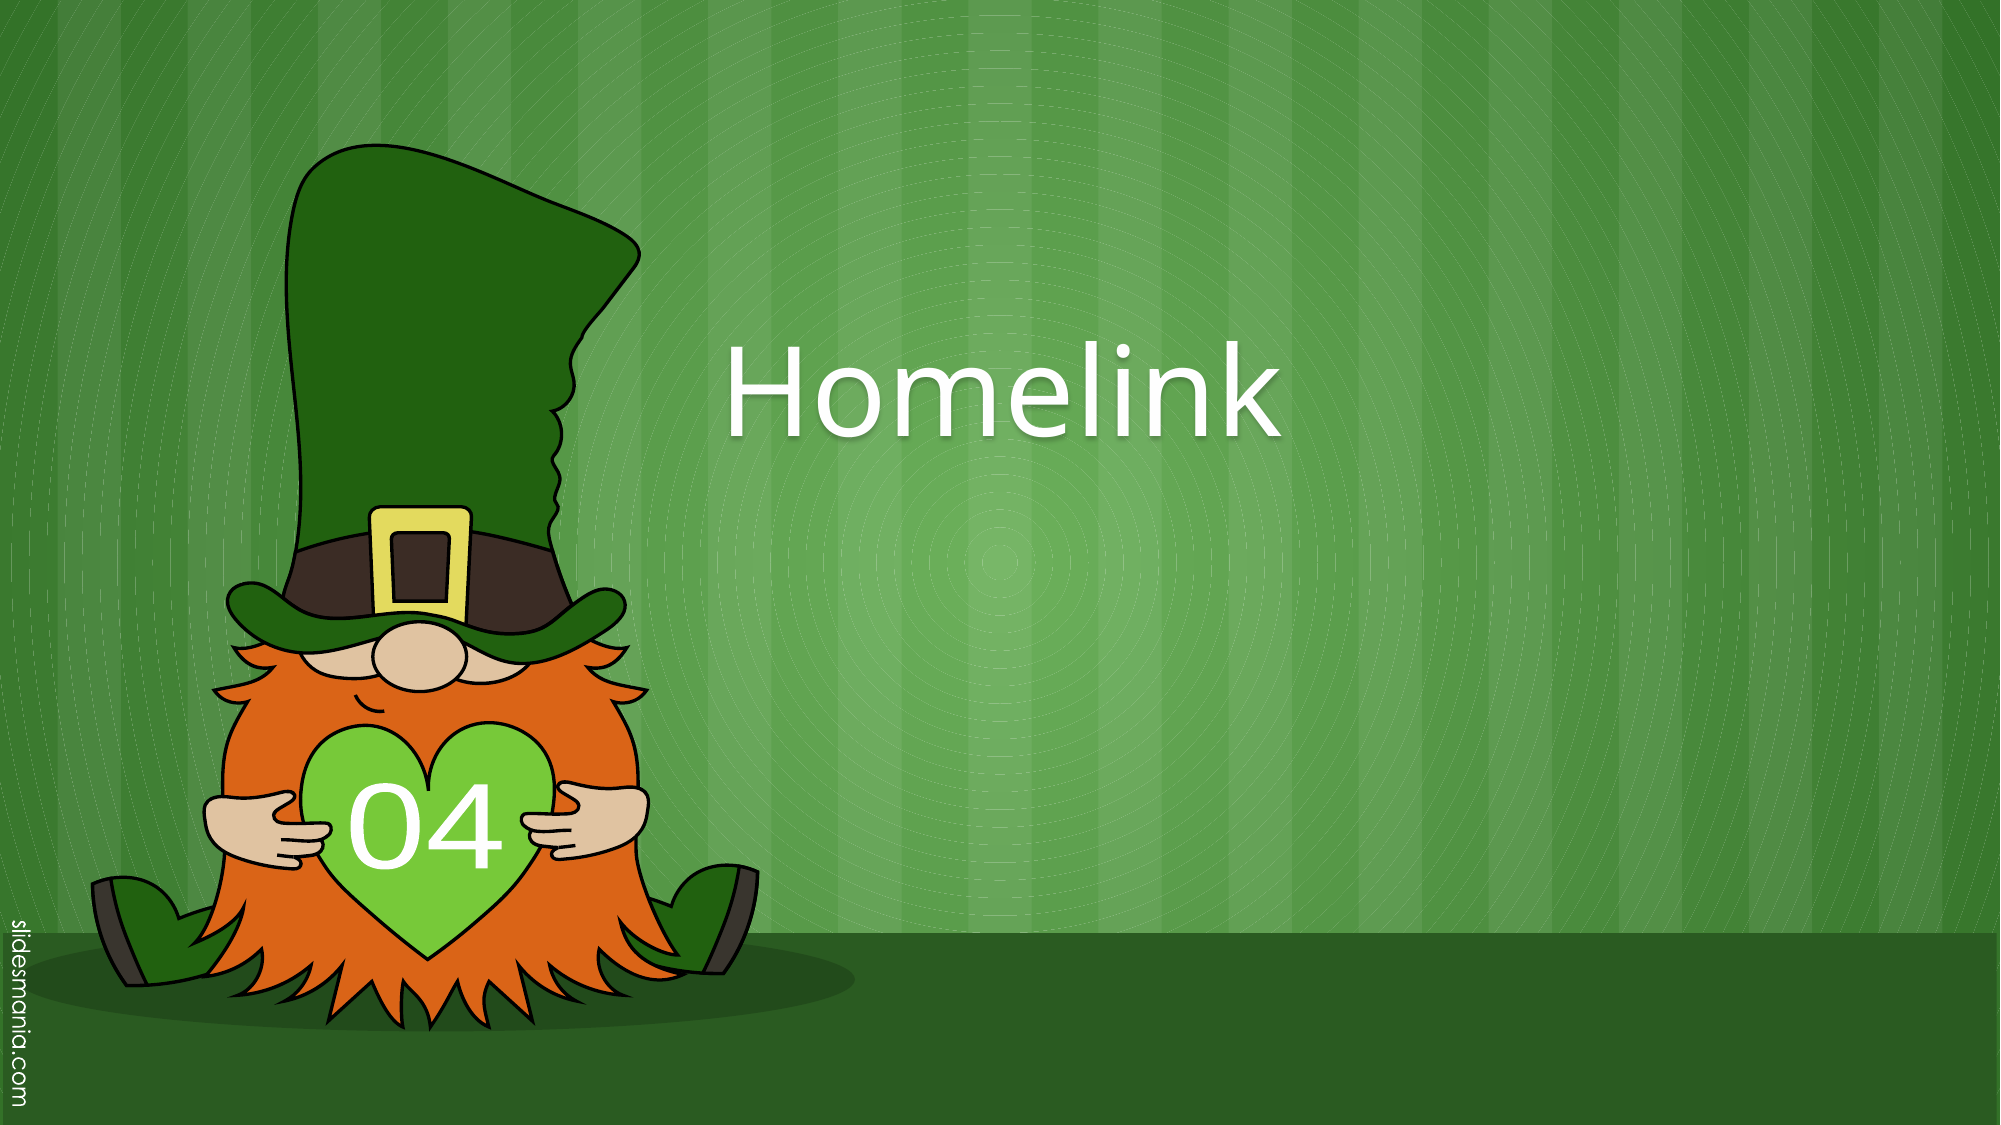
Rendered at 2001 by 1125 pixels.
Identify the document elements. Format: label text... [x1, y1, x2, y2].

title Homelink [699, 291, 1912, 631]
